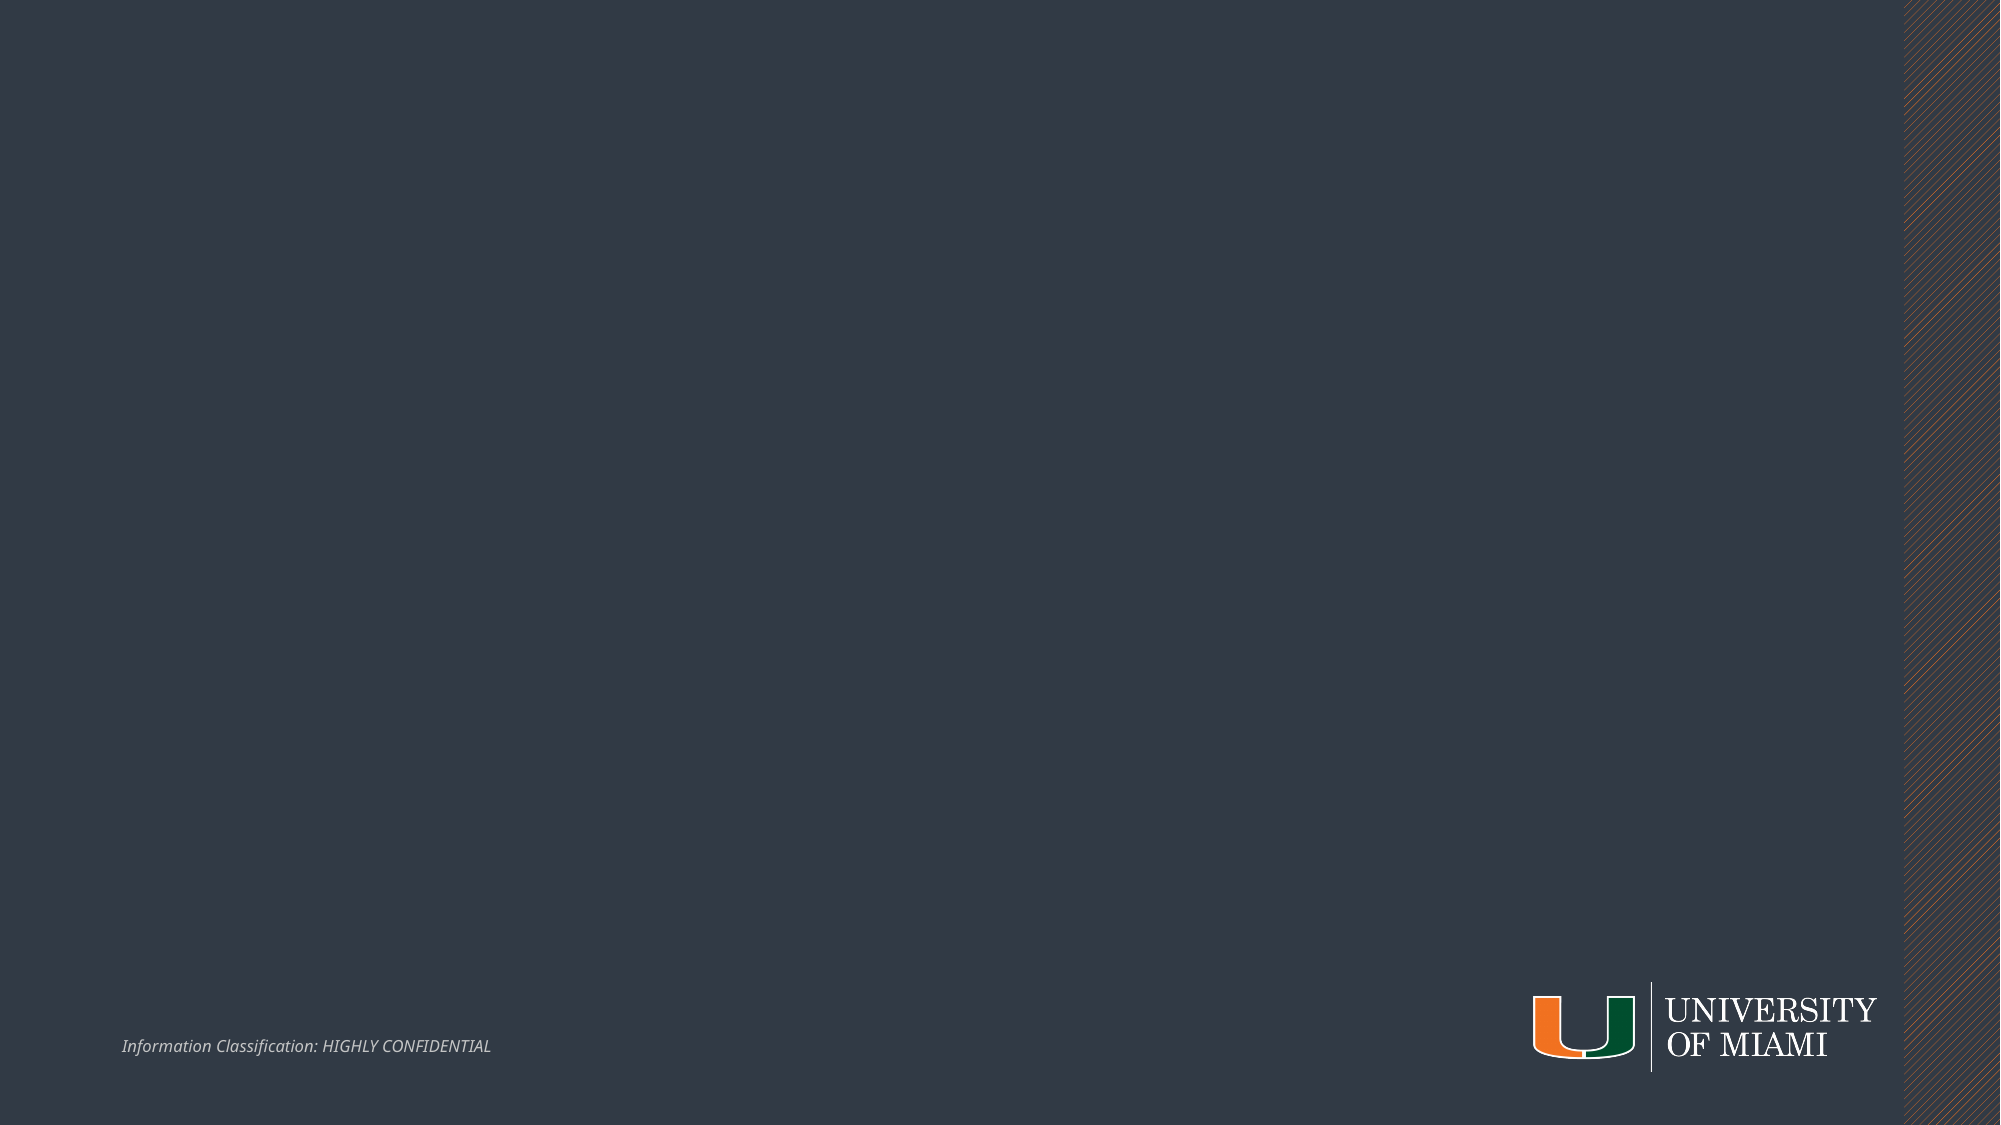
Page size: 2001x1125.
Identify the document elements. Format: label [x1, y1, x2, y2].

picture [1533, 982, 1877, 1072]
